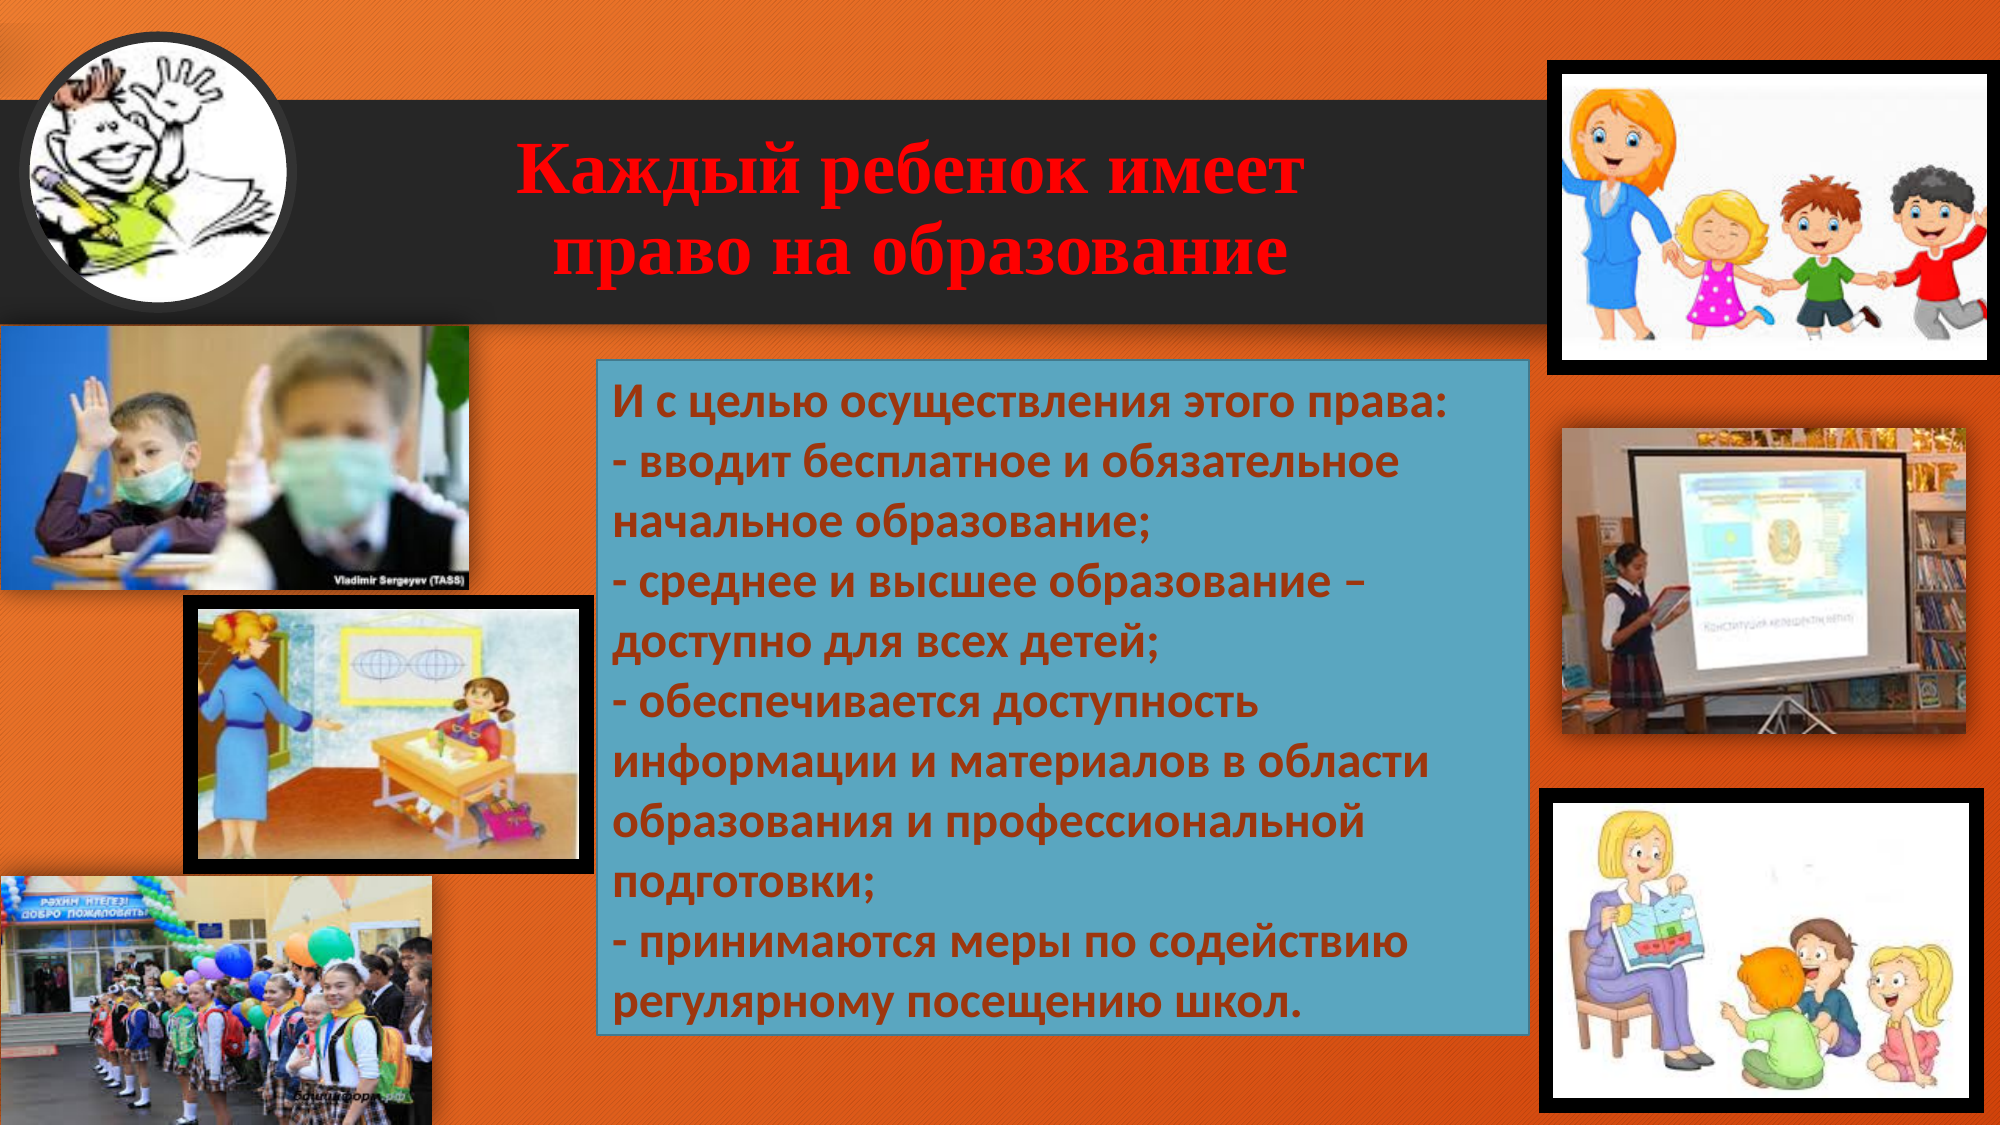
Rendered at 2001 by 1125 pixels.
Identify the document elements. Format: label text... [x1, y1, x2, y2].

picture [1, 876, 432, 1125]
picture [1561, 428, 1966, 735]
text_box И с целью осуществления этого права: - вводит бесплатное и обязательное начальное образование; - среднее и высшее образование – доступно для всех детей; - обеспечивается доступность информации и материалов в области образования и профессиональной подготовки; - принимаются меры по содействию регулярному посещению школ. [596, 359, 1530, 1036]
title Каждый ребенок имеет право на образование [327, 108, 1496, 312]
picture [24, 36, 292, 308]
picture [1553, 802, 1970, 1099]
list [197, 608, 580, 860]
picture [0, 325, 1713, 590]
picture [1561, 74, 1988, 361]
